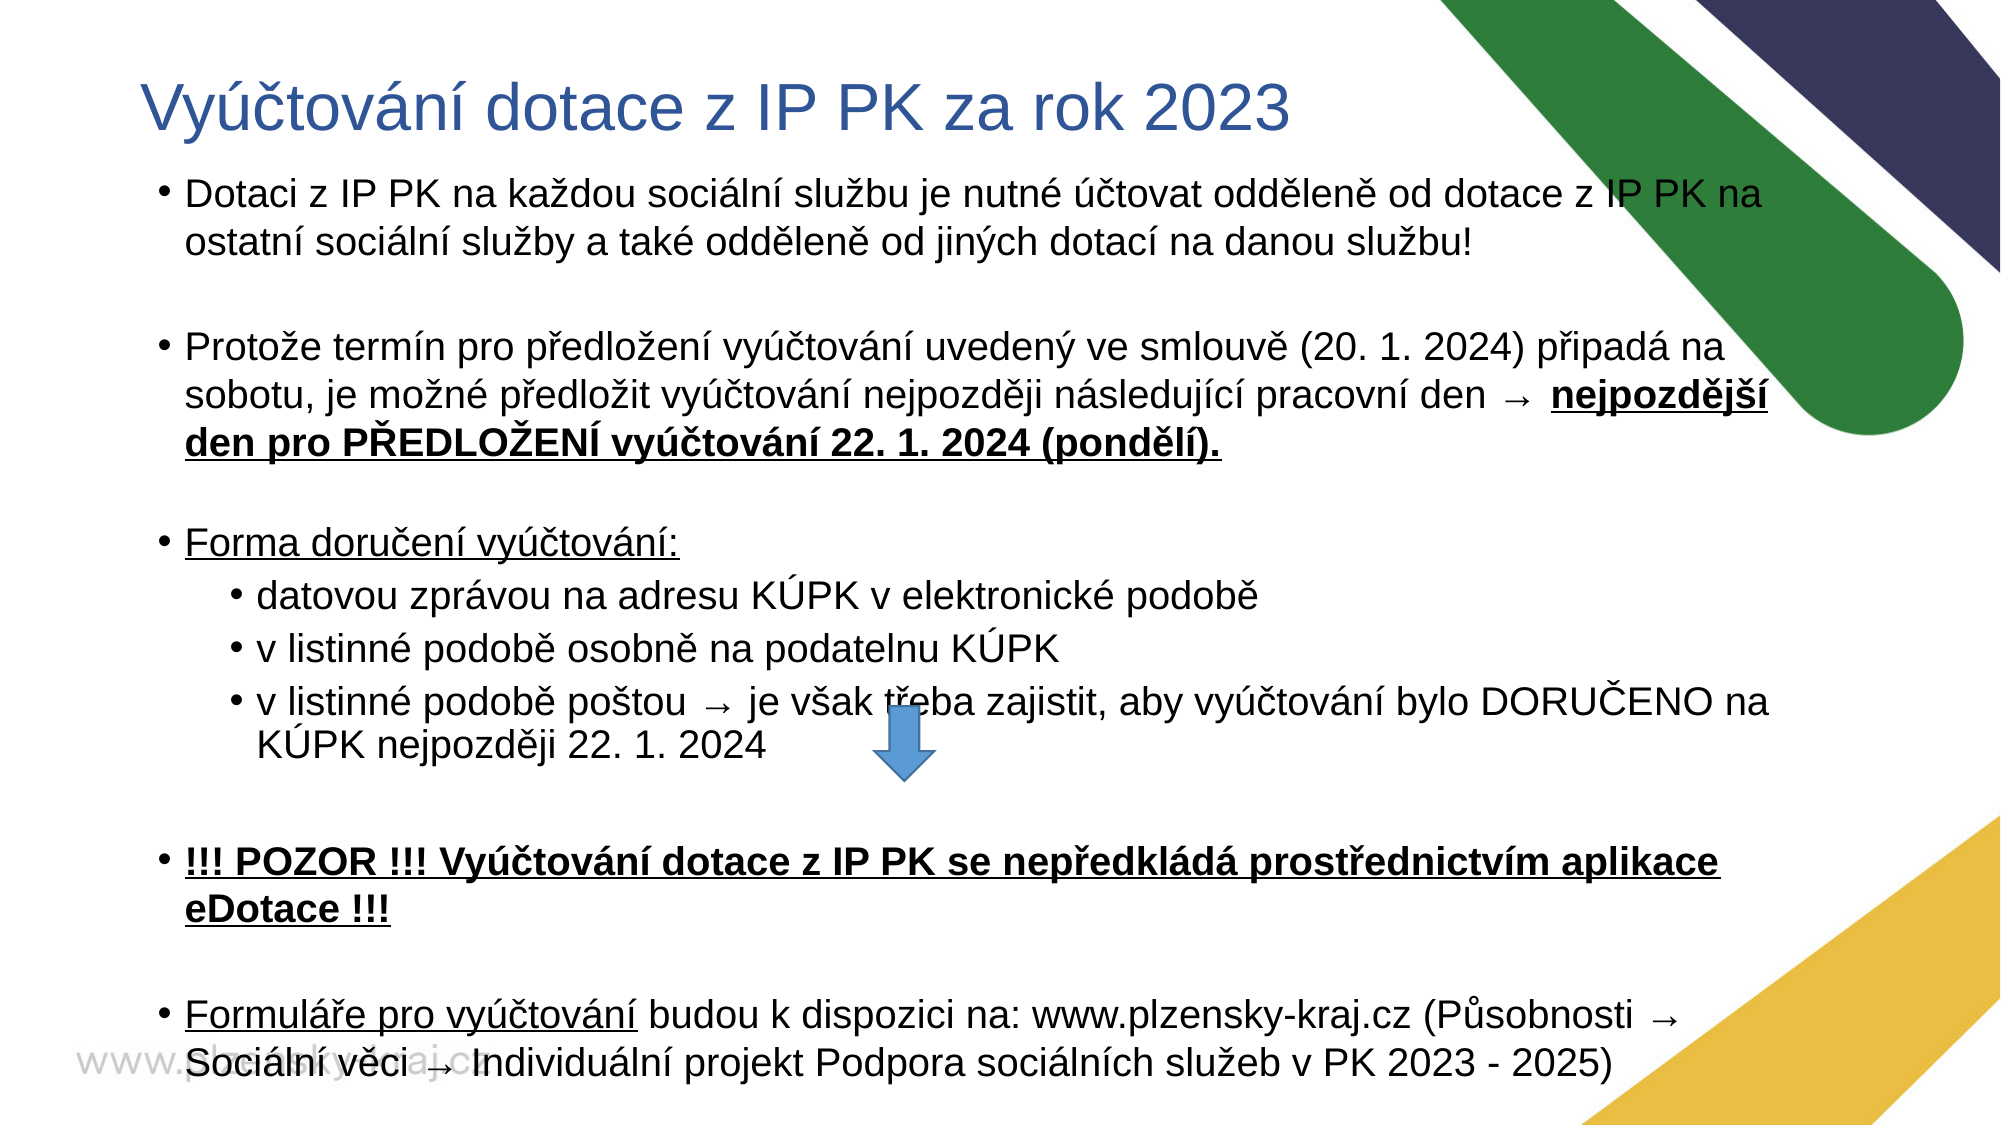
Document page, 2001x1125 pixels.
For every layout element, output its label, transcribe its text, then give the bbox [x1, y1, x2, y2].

text_box [872, 705, 937, 783]
picture [0, 0, 2001, 1125]
title Vyúčtování dotace z IP PK za rok 2023 [125, 0, 1851, 159]
list Dotaci z IP PK na každou sociální službu je nutné účtovat odděleně od dotace z IP PK na ostatní sociální služby a také odděleně od jiných dotací na danou službu! Protože termín pro předložení vyúčtování uvedený ve smlouvě (20. 1. 2024) připadá na sobotu, je možné předložit vyúčtování nejpozději následující pracovní den → nejpozdější den pro PŘEDLOŽENÍ vyúčtování 22. 1. 2024 (pondělí). Forma doručení vyúčtování: datovou zprávou na adresu KÚPK v elektronické podobě v listinné podobě osobně na podatelnu KÚPK v listinné podobě poštou → je však třeba zajistit, aby vyúčtování bylo DORUČENO na KÚPK nejpozději 22. 1. 2024 !!! POZOR !!! Vyúčtování dotace z IP PK se nepředkládá prostřednictvím aplikace eDotace !!! Formuláře pro vyúčtování budou k dispozici na: www.plzensky-kraj.cz (Působnosti → Sociální věci → Individuální projekt Podpora sociálních služeb v PK 2023 - 2025) [125, 159, 1851, 1093]
